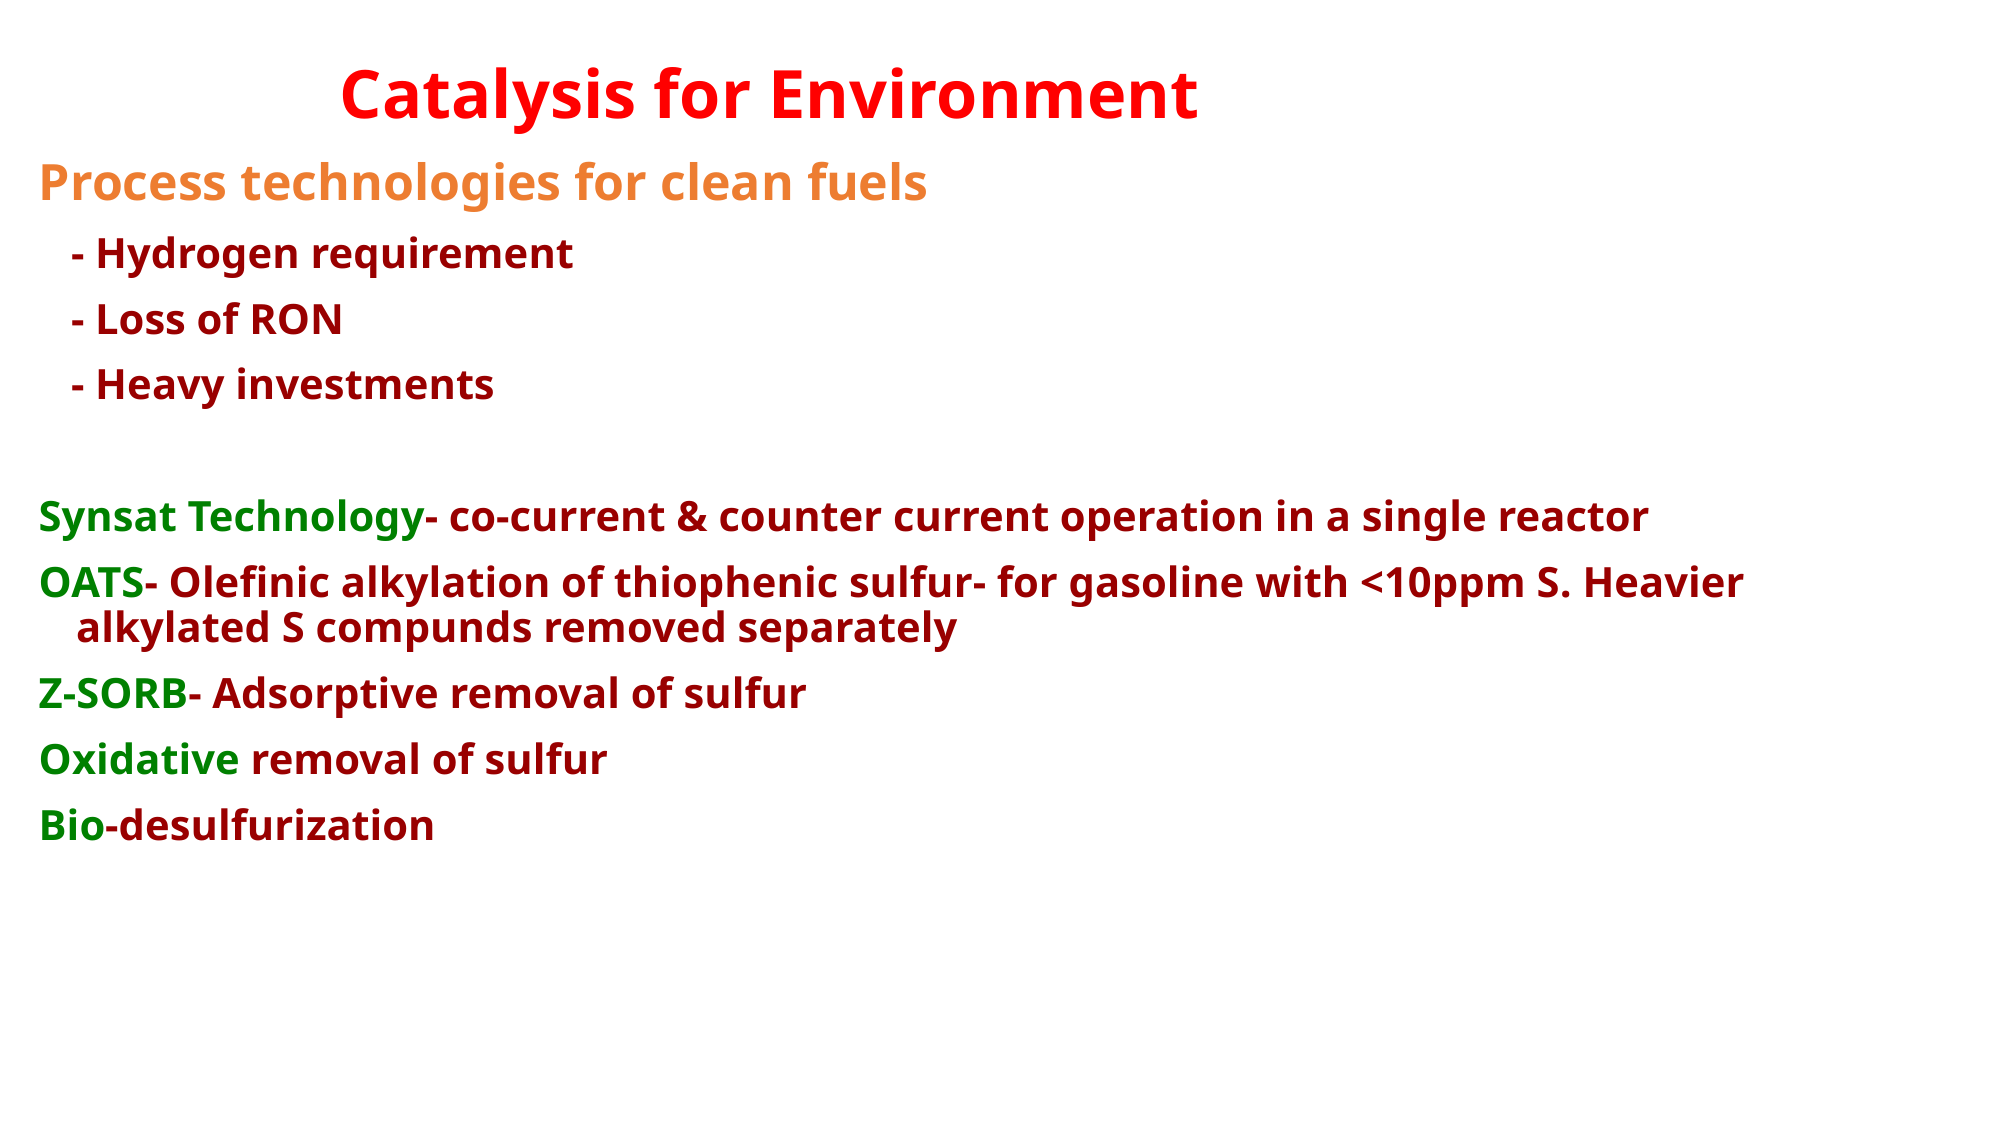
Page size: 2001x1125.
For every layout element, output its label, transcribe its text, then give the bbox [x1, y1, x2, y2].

list Process technologies for clean fuels - Hydrogen requirement - Loss of RON - Heavy investments Synsat Technology- co-current & counter current operation in a single reactor OATS- Olefinic alkylation of thiophenic sulfur- for gasoline with <10ppm S. Heavier alkylated S compunds removed separately Z-SORB- Adsorptive removal of sulfur Oxidative removal of sulfur Bio-desulfurization [23, 149, 1965, 1005]
title Catalysis for Environment [324, 45, 1675, 149]
